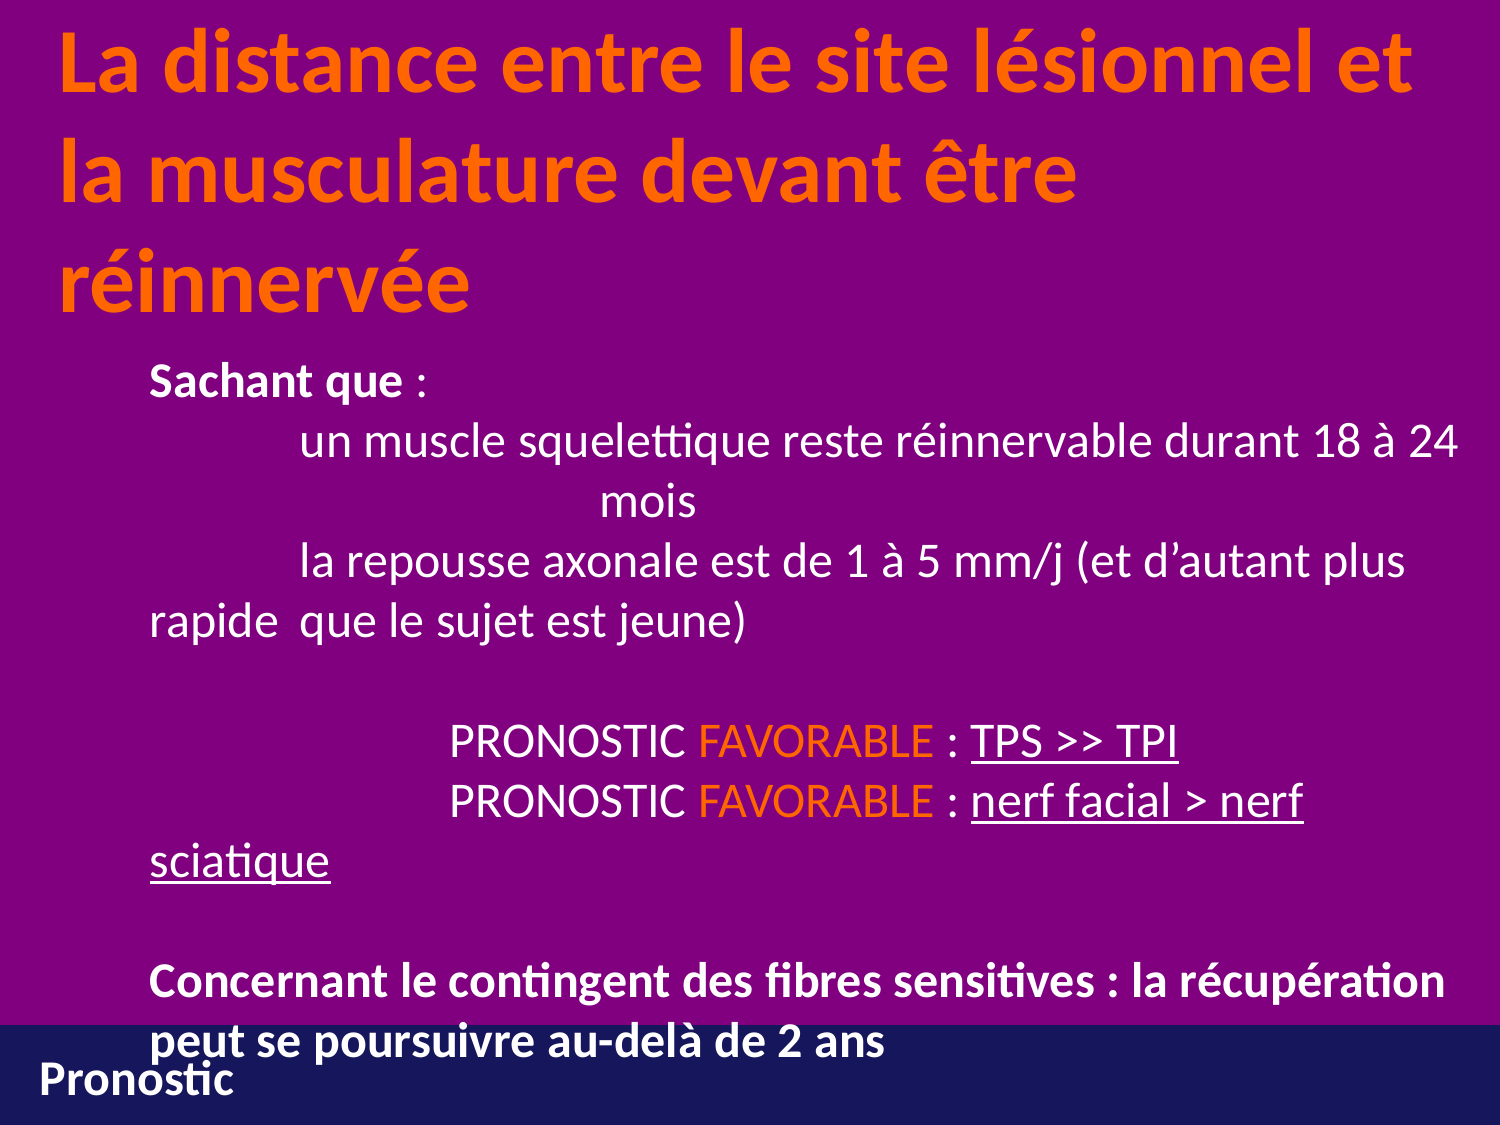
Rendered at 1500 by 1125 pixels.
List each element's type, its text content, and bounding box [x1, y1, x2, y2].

text_box Pronostic [24, 1037, 62, 1113]
text_box La distance entre le site lésionnel et la musculature devant être réinnervée [43, 72, 1500, 260]
text_box Sachant que : un muscle squelettique reste réinnervable durant 18 à 24 mois la repousse axonale est de 1 à 5 mm/j (et d’autant plus rapide que le sujet est jeune) PRONOSTIC FAVORABLE : TPS >> TPI PRONOSTIC FAVORABLE : nerf facial > nerf sciatique Concernant le contingent des fibres sensitives : la récupération peut se poursuivre au-delà de 2 ans [62, 340, 1500, 1125]
text_box [0, 0, 1500, 1023]
